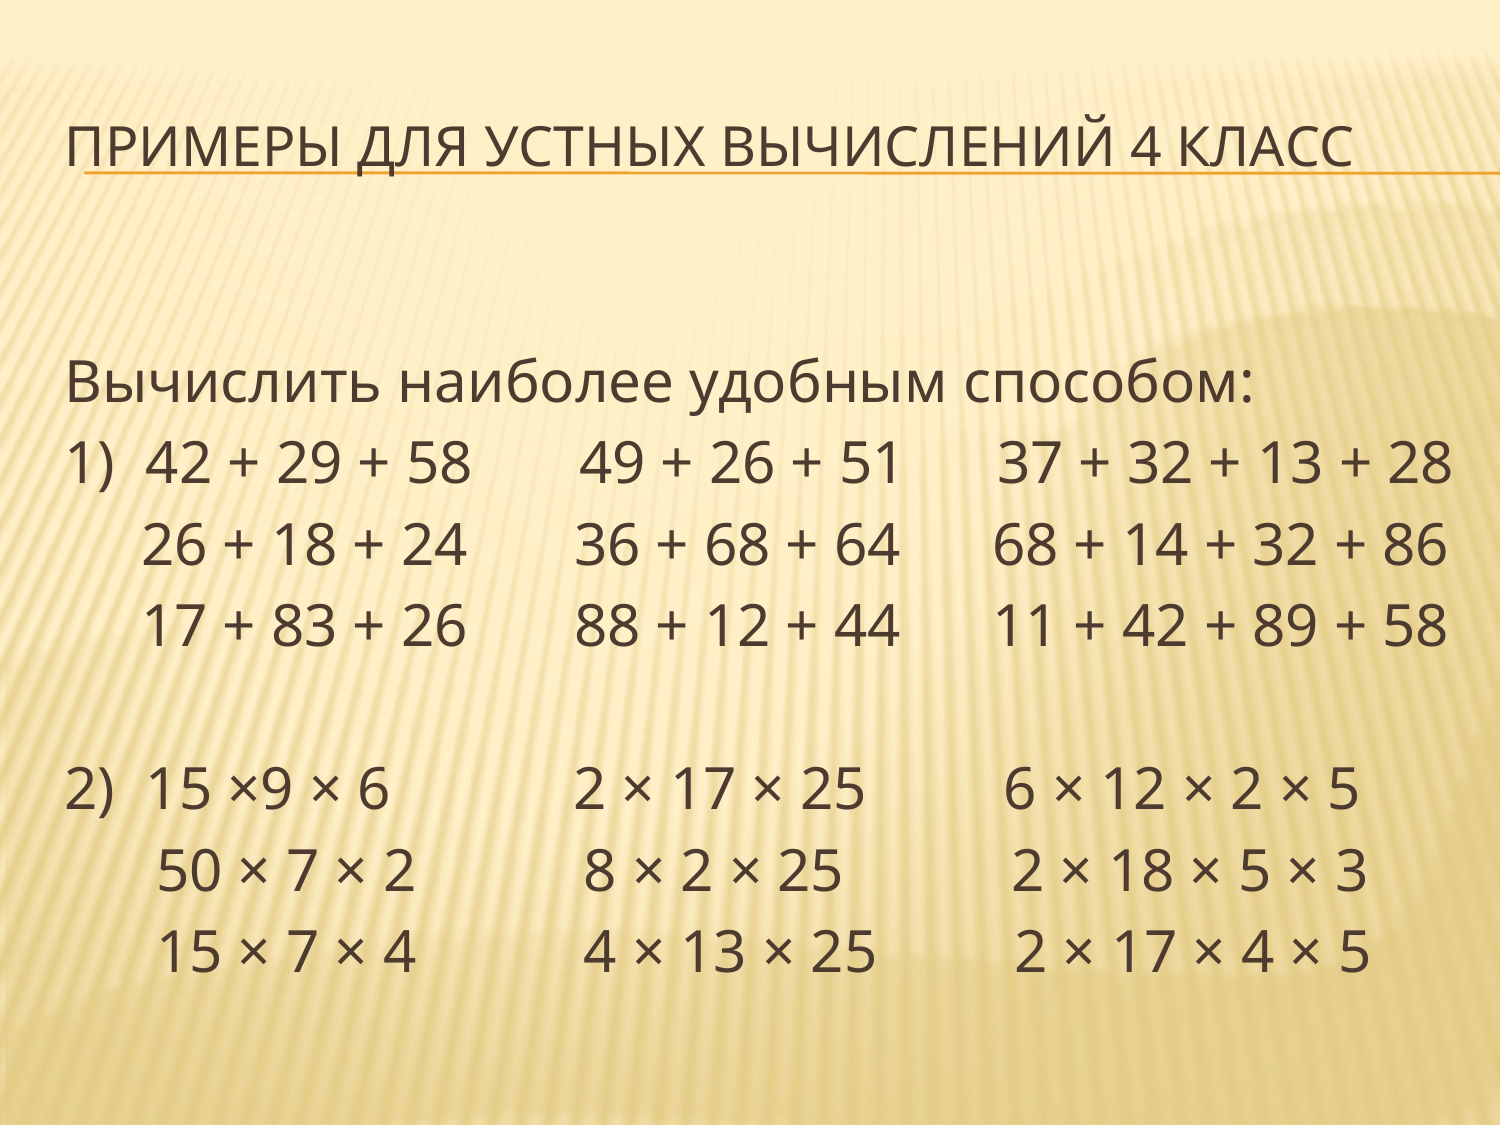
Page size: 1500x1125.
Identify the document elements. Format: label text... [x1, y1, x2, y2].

title Примеры для устных вычислений 4 класс [50, 75, 1475, 213]
list Вычислить наиболее удобным способом: 1) 42 + 29 + 58 49 + 26 + 51 37 + 32 + 13 + 28 26 + 18 + 24 36 + 68 + 64 68 + 14 + 32 + 86 17 + 83 + 26 88 + 12 + 44 11 + 42 + 89 + 58 2) 15 ×9 × 6 2 × 17 × 25 6 × 12 × 2 × 5 50 × 7 × 2 8 × 2 × 25 2 × 18 × 5 × 3 15 × 7 × 4 4 × 13 × 25 2 × 17 × 4 × 5 [50, 254, 1475, 998]
